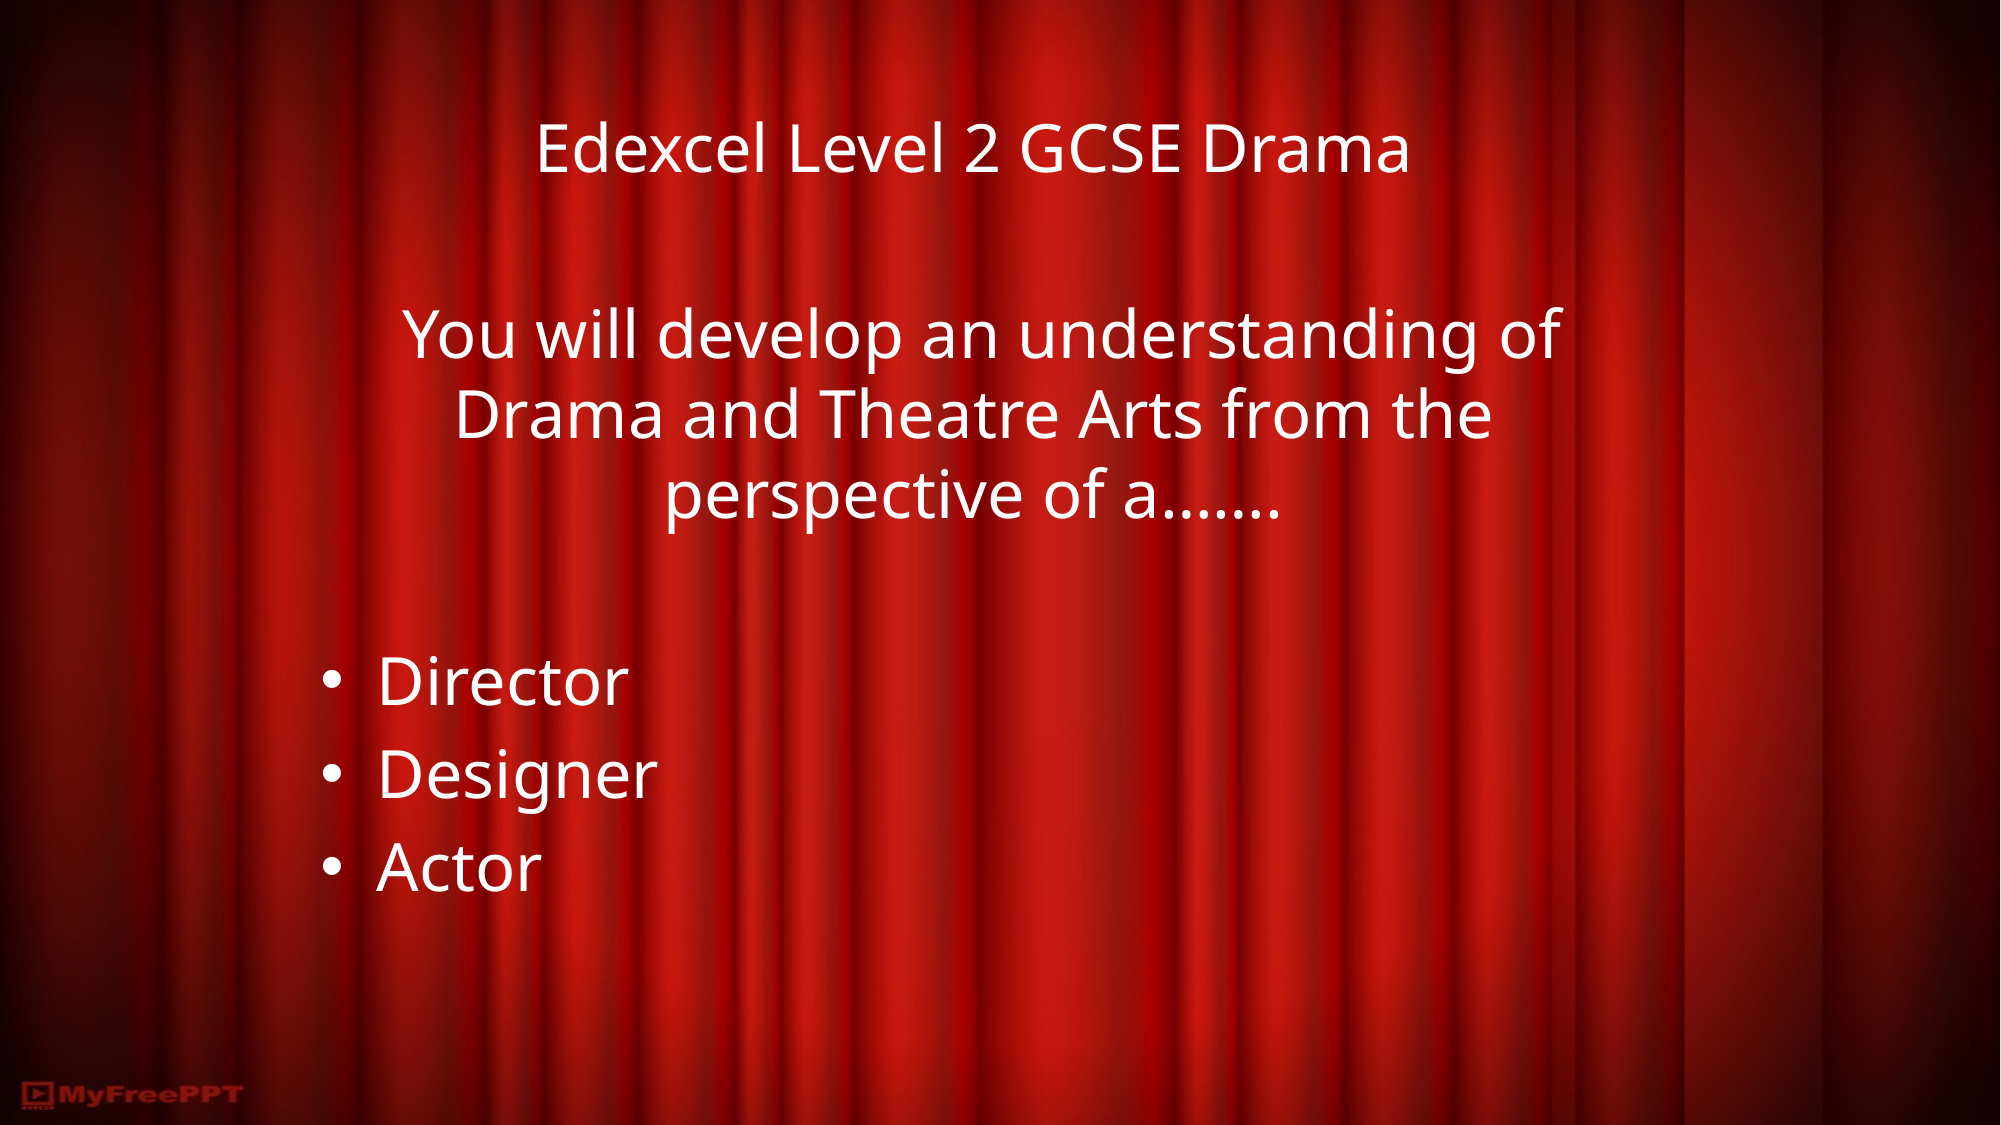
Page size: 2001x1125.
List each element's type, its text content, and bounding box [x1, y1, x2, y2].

picture [0, 0, 2001, 1125]
list Edexcel Level 2 GCSE Drama You will develop an understanding of Drama and Theatre Arts from the perspective of a……. Director Designer Actor [305, 97, 1643, 1000]
